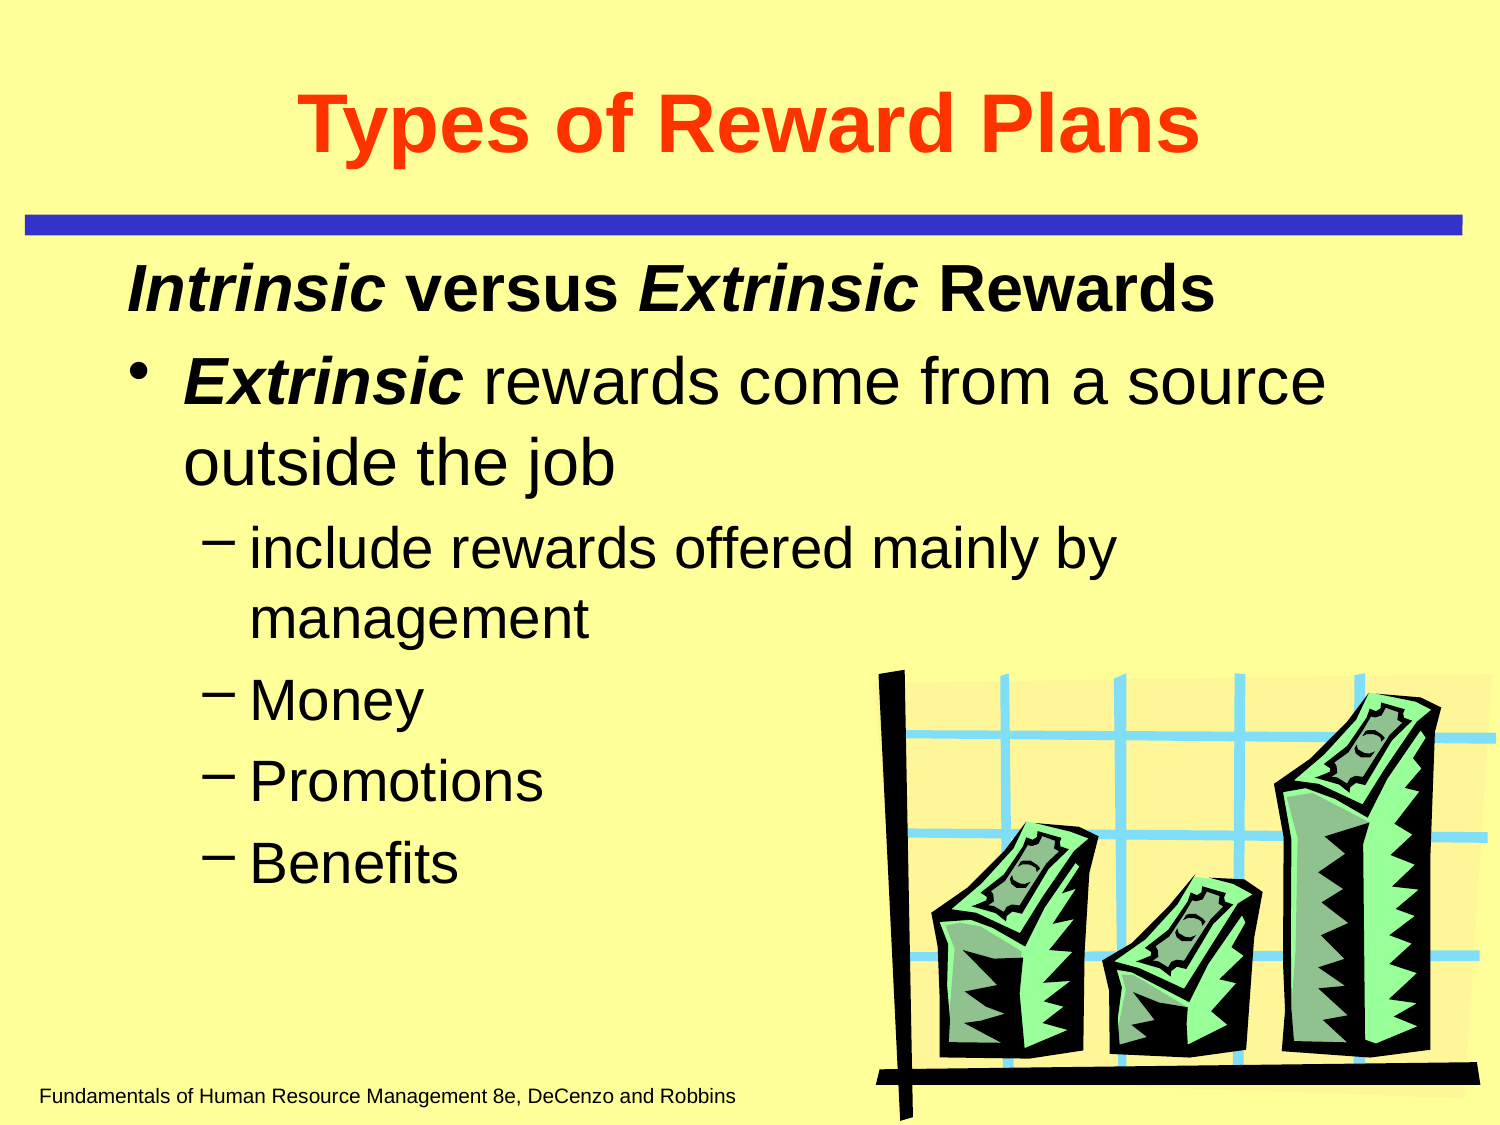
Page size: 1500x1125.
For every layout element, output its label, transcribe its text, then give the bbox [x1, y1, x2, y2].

title Types of Reward Plans [112, 24, 1388, 213]
footer Fundamentals of Human Resource Management 8e, DeCenzo and Robbins [0, 1074, 776, 1125]
picture [873, 665, 1500, 1125]
list Intrinsic versus Extrinsic Rewards Extrinsic rewards come from a source outside the job include rewards offered mainly by management Money Promotions Benefits [112, 237, 1388, 1038]
